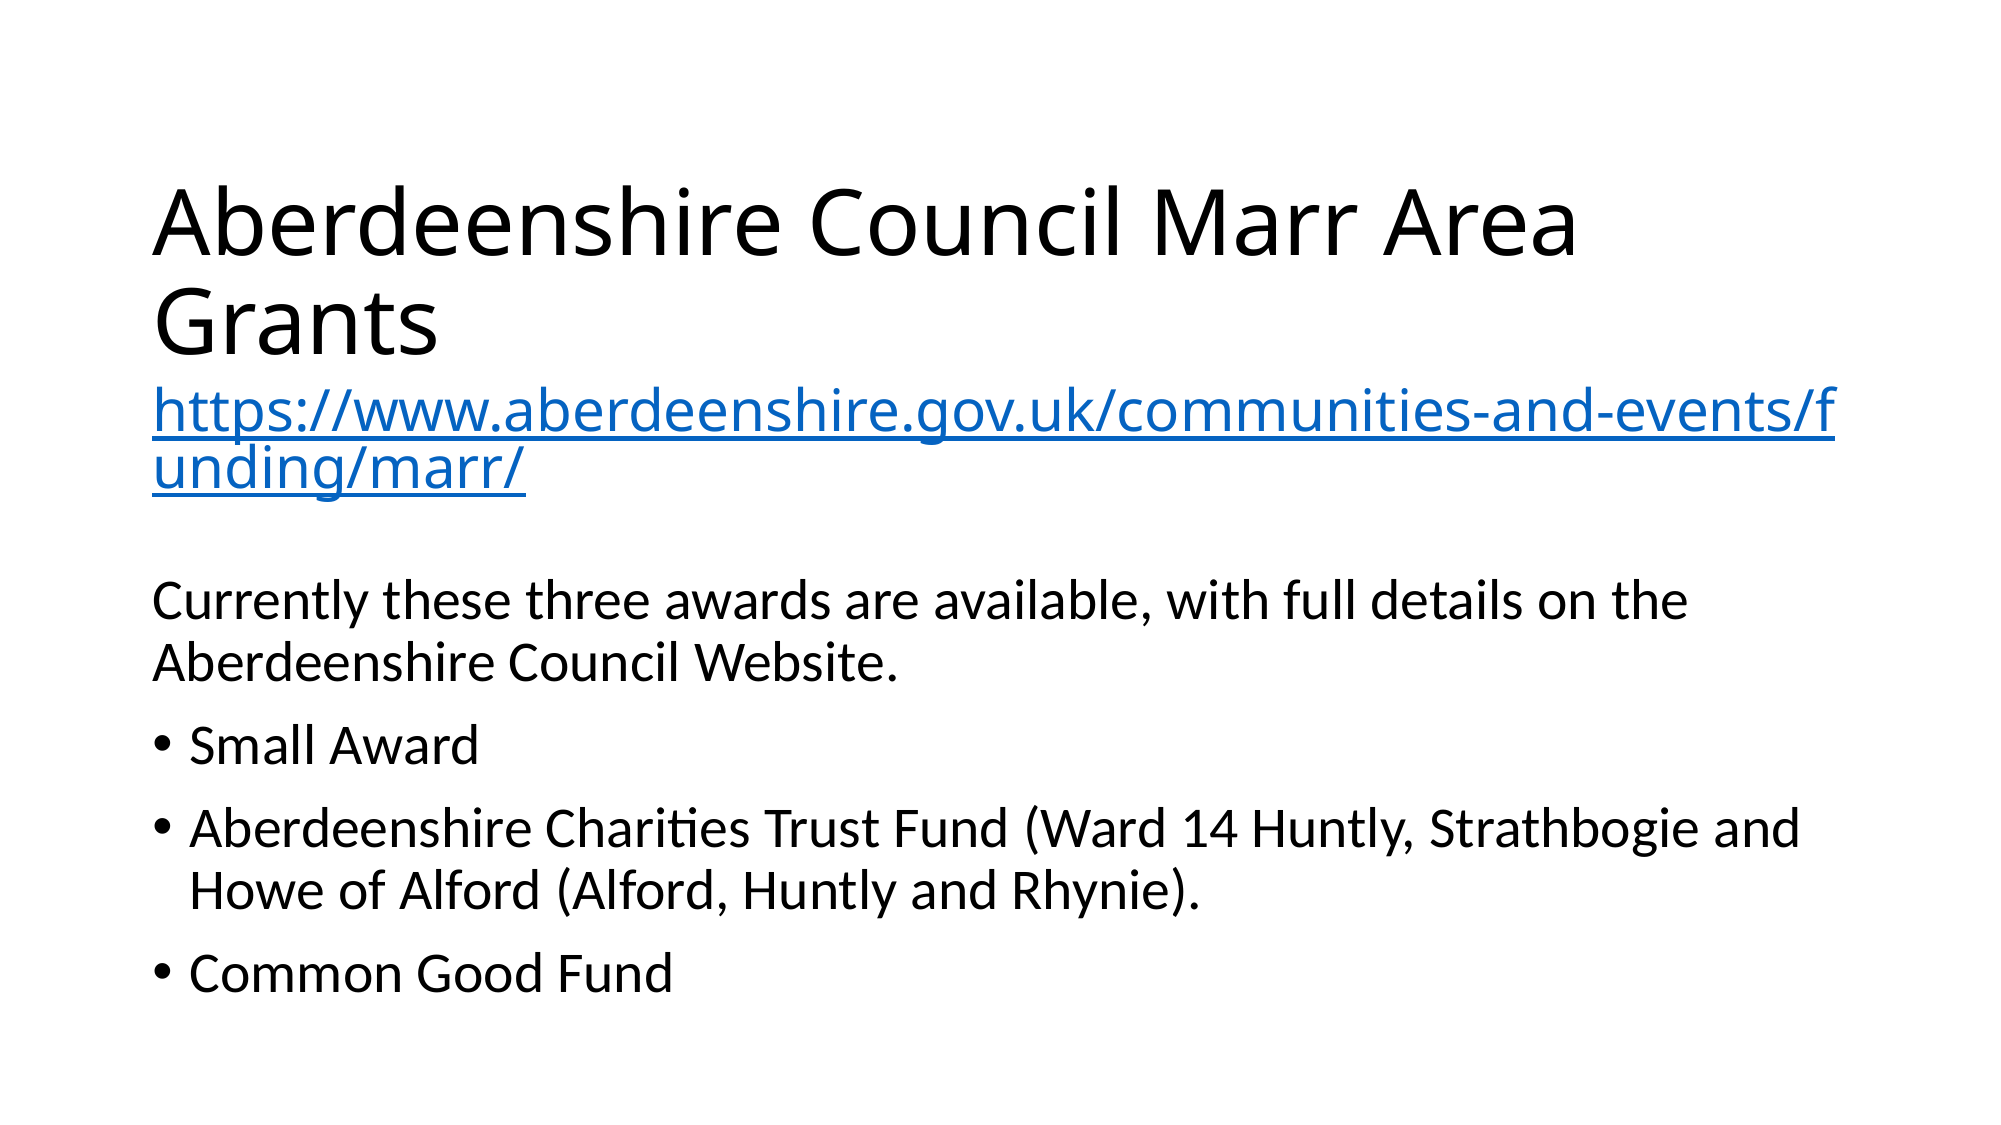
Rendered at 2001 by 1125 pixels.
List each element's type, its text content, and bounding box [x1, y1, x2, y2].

list Currently these three awards are available, with full details on the Aberdeenshire Council Website. Small Award Aberdeenshire Charities Trust Fund (Ward 14 Huntly, Strathbogie and Howe of Alford (Alford, Huntly and Rhynie). Common Good Fund [137, 562, 1863, 1014]
title Aberdeenshire Council Marr Area Grants https://www.aberdeenshire.gov.uk/communities-and-events/funding/marr/ [137, 59, 1863, 562]
